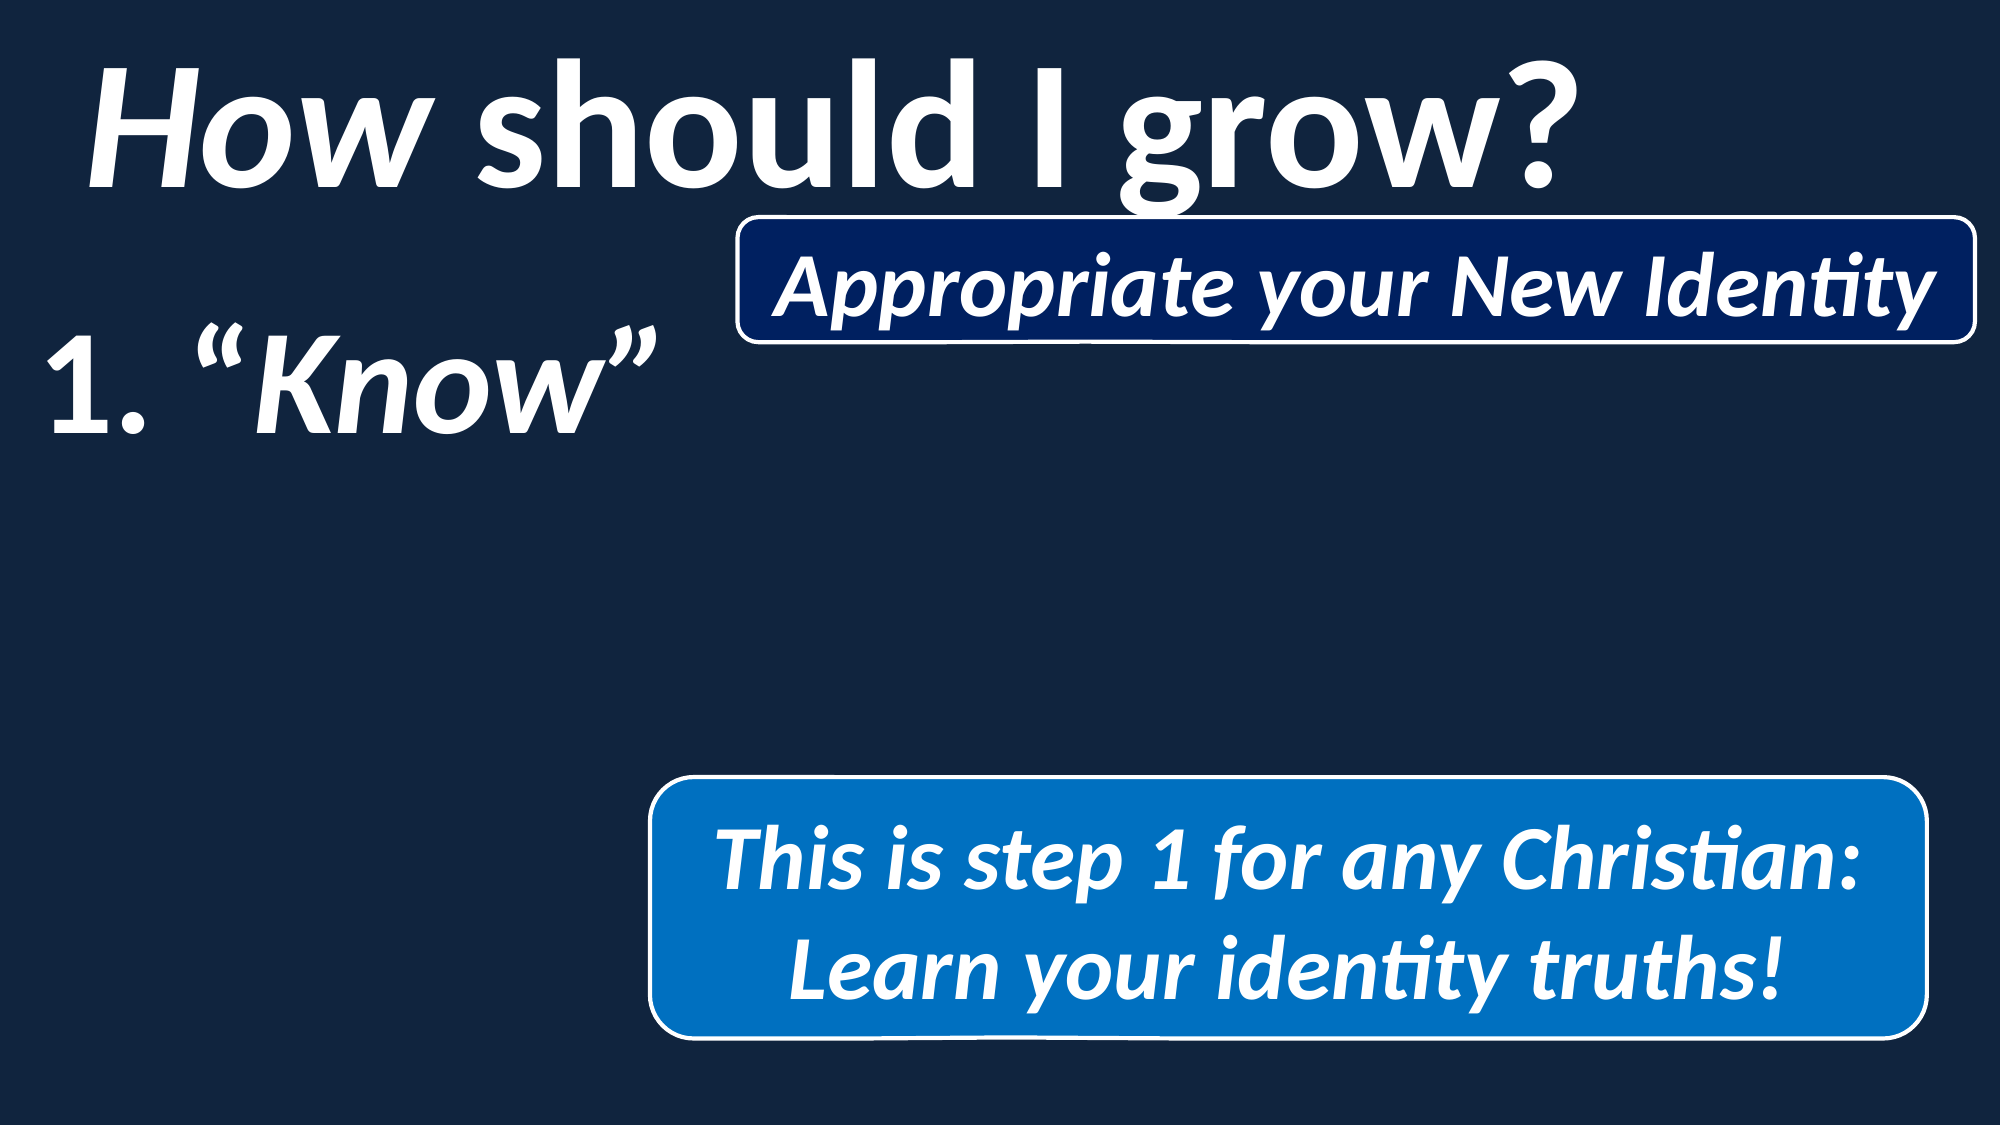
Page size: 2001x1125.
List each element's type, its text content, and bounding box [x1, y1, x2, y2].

text_box How should I grow? [35, 13, 1677, 215]
text_box This is step 1 for any Christian: Learn your identity truths! [647, 774, 1929, 1041]
text_box 1. “Know” [21, 273, 740, 474]
text_box Appropriate your New Identity [735, 215, 1978, 345]
